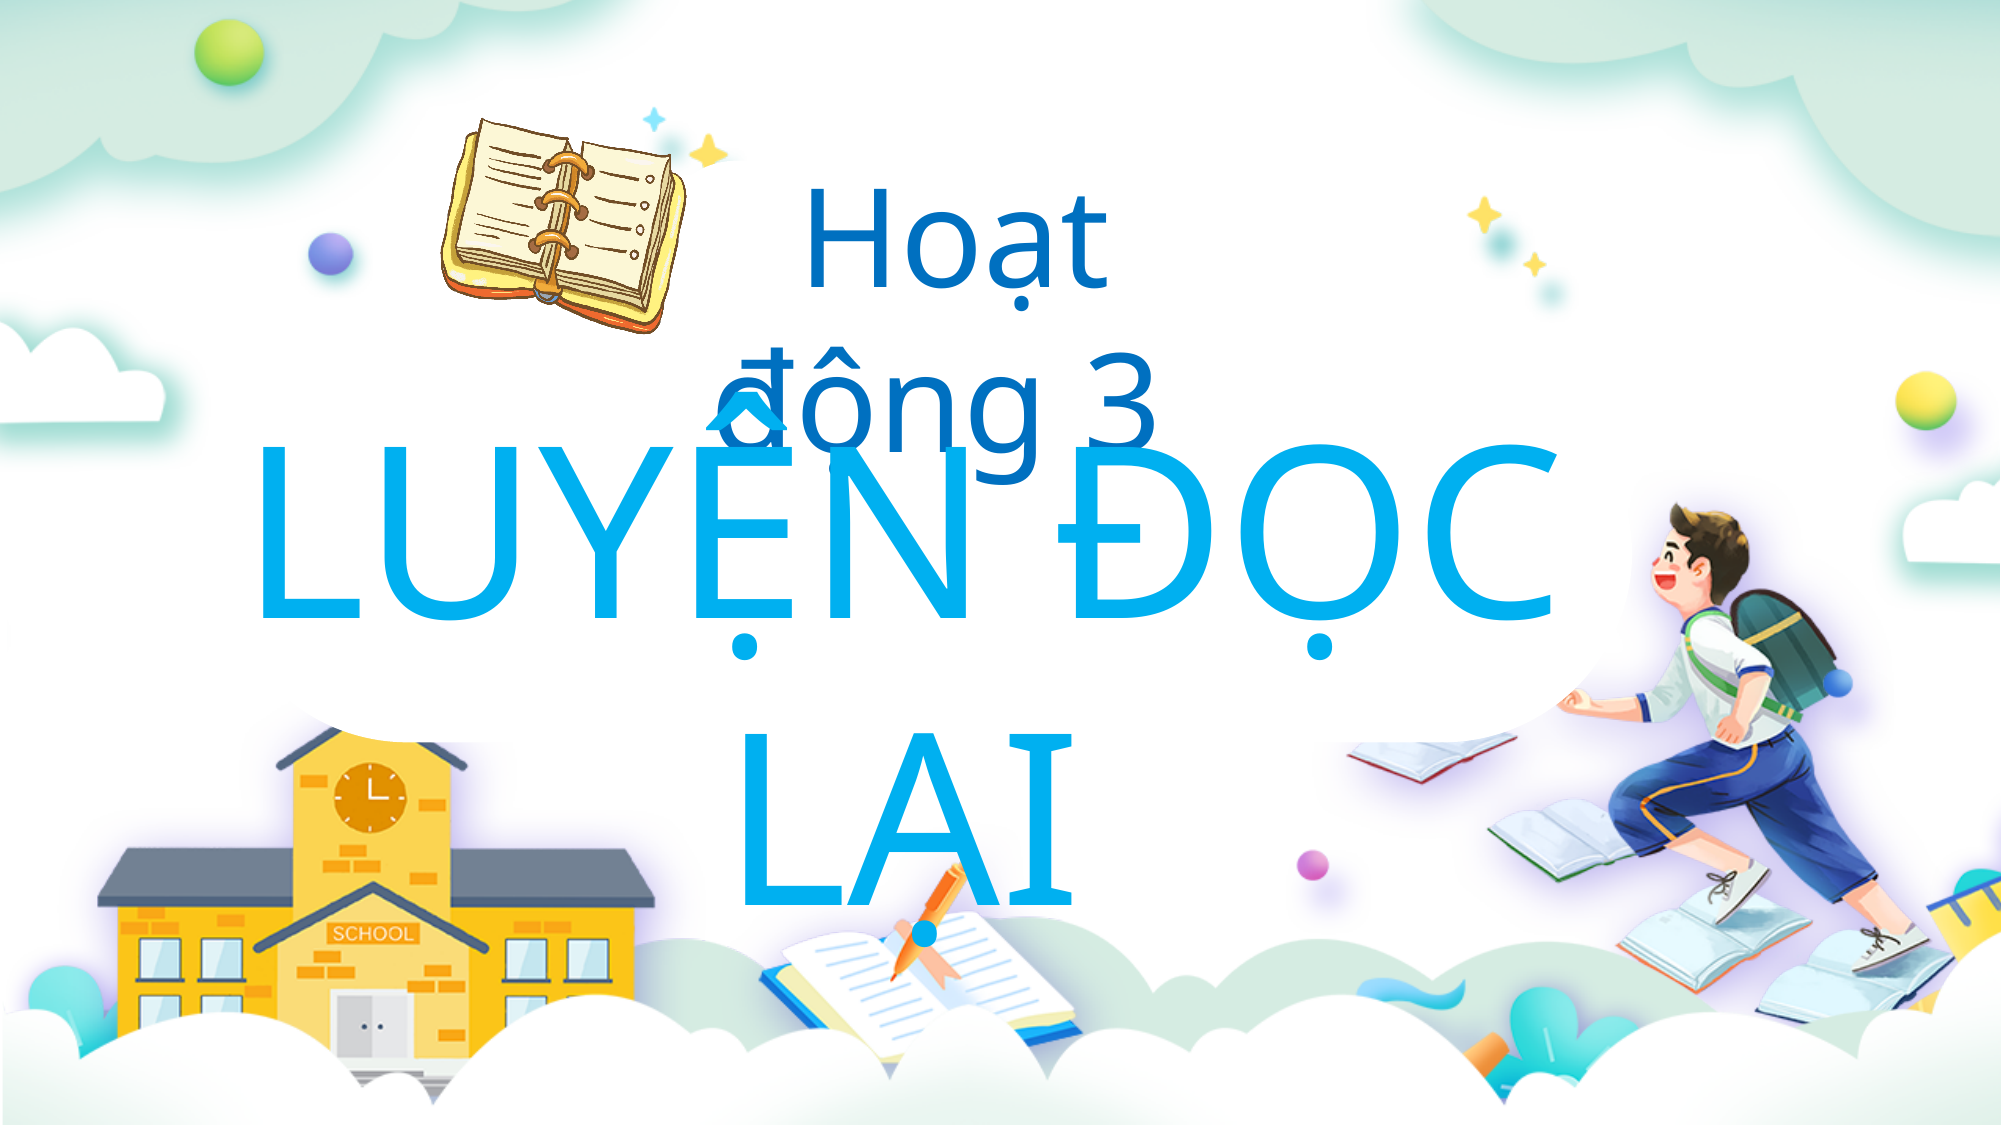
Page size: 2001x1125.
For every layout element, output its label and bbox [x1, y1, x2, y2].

picture [0, 0, 2001, 1125]
text_box [421, 71, 1264, 380]
